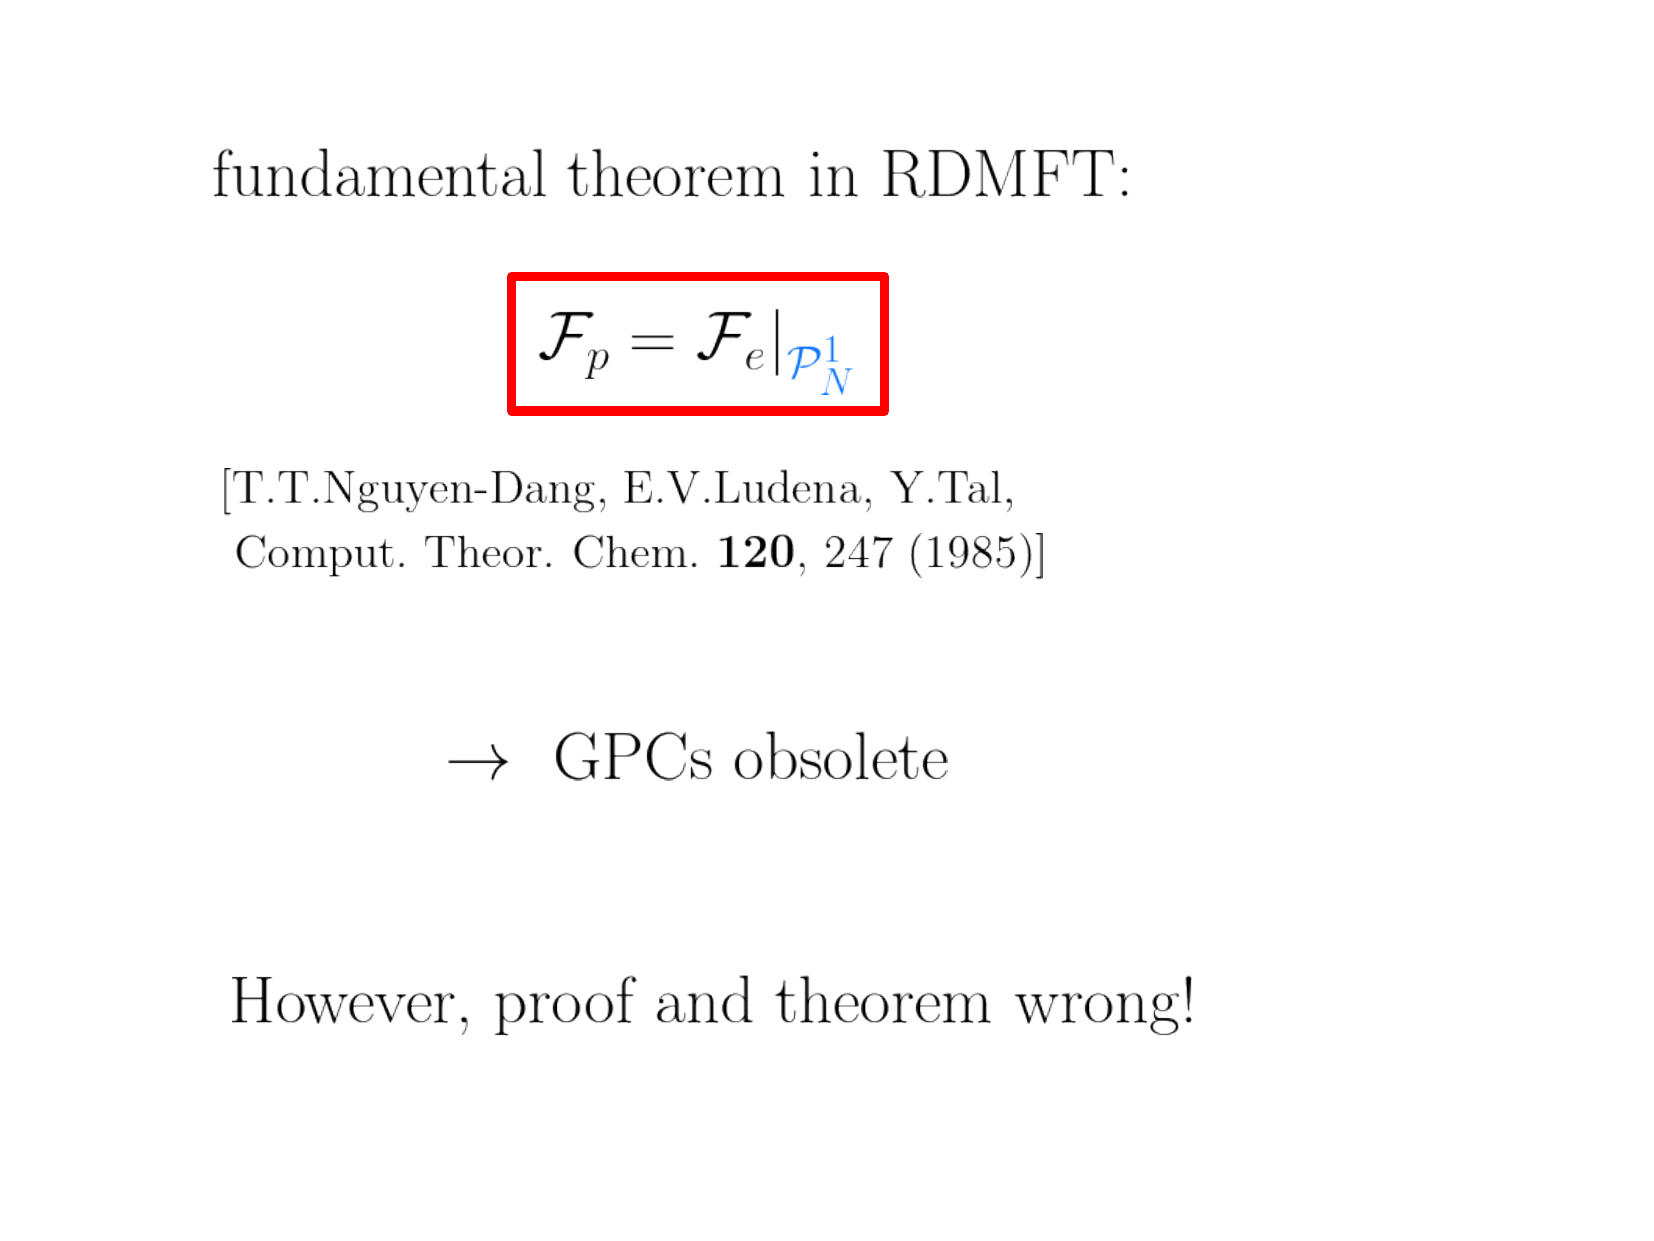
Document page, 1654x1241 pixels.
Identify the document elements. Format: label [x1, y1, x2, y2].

picture [224, 468, 1013, 516]
picture [538, 308, 855, 396]
picture [235, 532, 1043, 581]
text_box [509, 275, 887, 413]
picture [232, 974, 1193, 1038]
picture [448, 730, 948, 781]
picture [212, 147, 1129, 198]
